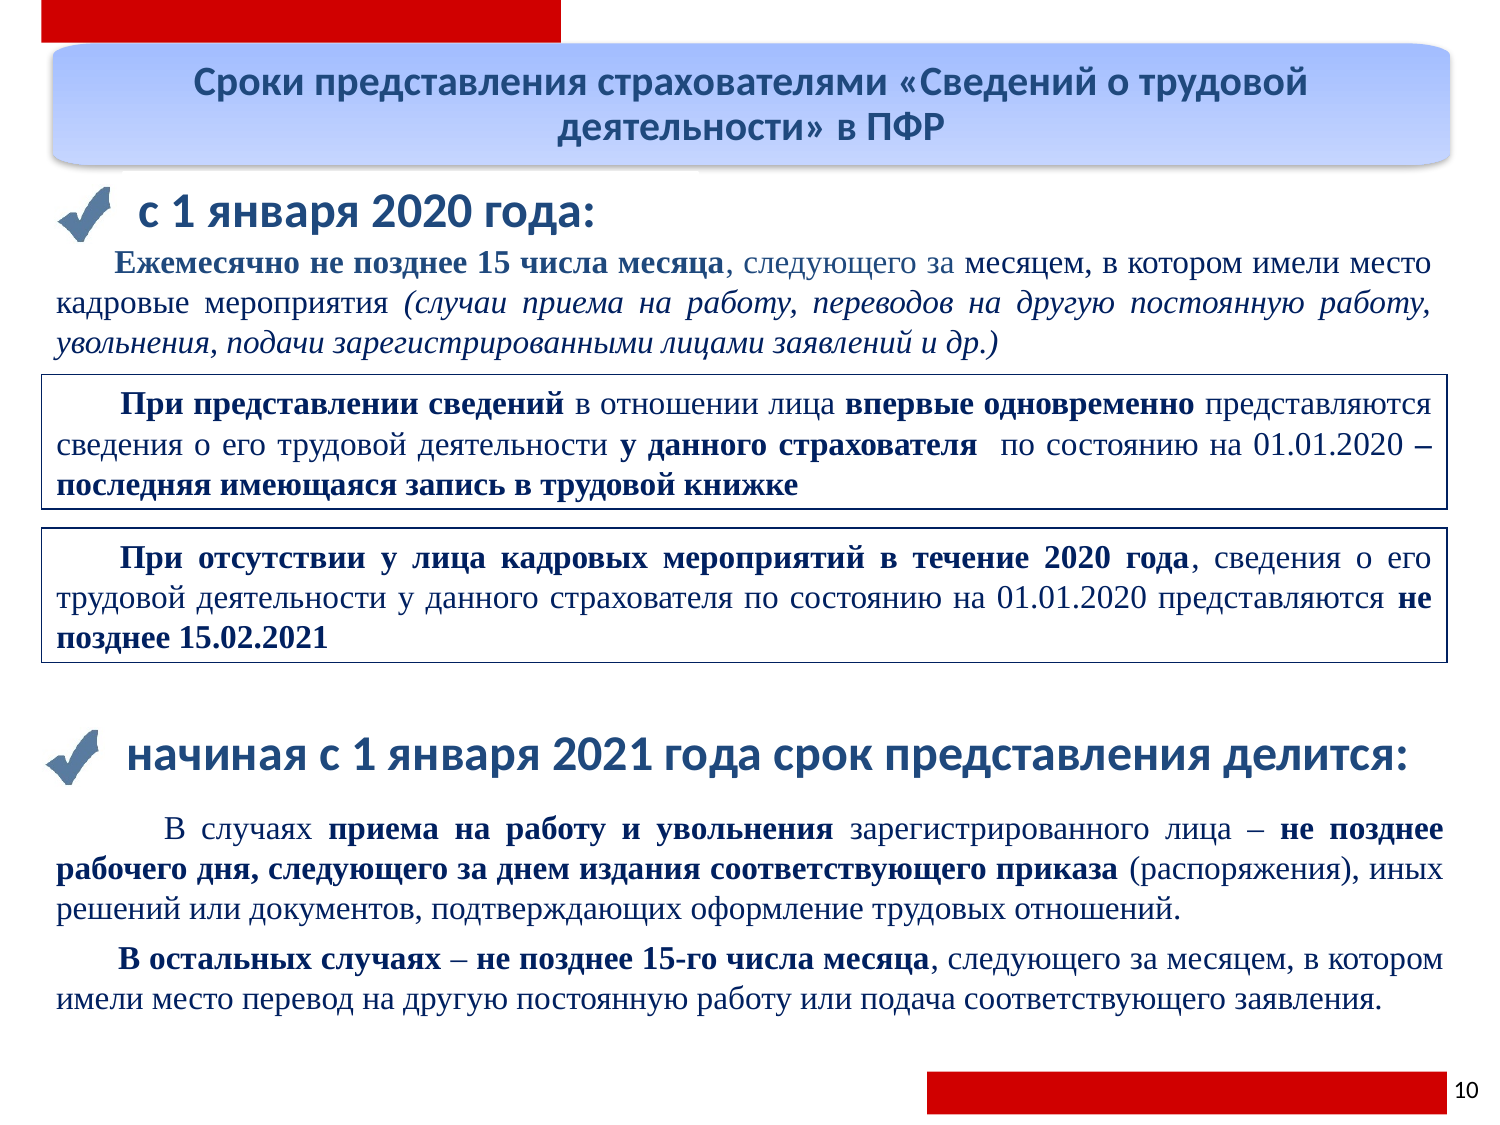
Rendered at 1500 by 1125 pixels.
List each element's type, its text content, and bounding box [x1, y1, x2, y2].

text_box Ежемесячно не позднее 15 числа месяца, следующего за месяцем, в котором имели место кадровые мероприятия (случаи приема на работу, переводов на другую постоянную работу, увольнения, подачи зарегистрированными лицами заявлений и др.) [39, 231, 1449, 369]
text_box [925, 1069, 1435, 1116]
slide_number 10 [1435, 754, 1495, 1125]
text_box При отсутствии у лица кадровых мероприятий в течение 2020 года, сведения о его трудовой деятельности у данного страхователя по состоянию на 01.01.2020 представляются не позднее 15.02.2021 [41, 527, 1447, 663]
text_box с 1 января 2020 года: [122, 171, 699, 244]
text_box [39, 0, 563, 45]
text_box В случаях приема на работу и увольнения зарегистрированного лица – не позднее рабочего дня, следующего за днем издания соответствующего приказа (распоряжения), иных решений или документов, подтверждающих оформление трудовых отношений. В остальных случаях – не позднее 15-го числа месяца, следующего за месяцем, в котором имели место перевод на другую постоянную работу или подача соответствующего заявления. [41, 798, 1459, 1024]
text_box Сроки представления страхователями «Сведений о трудовой деятельности» в ПФР [53, 43, 1450, 166]
picture [29, 727, 113, 788]
text_box При представлении сведений в отношении лица впервые одновременно представляются сведения о его трудовой деятельности у данного страхователя по состоянию на 01.01.2020 – последняя имеющаяся запись в трудовой книжке [41, 374, 1447, 509]
text_box начиная с 1 января 2021 года срок представления делится: [110, 714, 1437, 788]
picture [40, 184, 125, 244]
